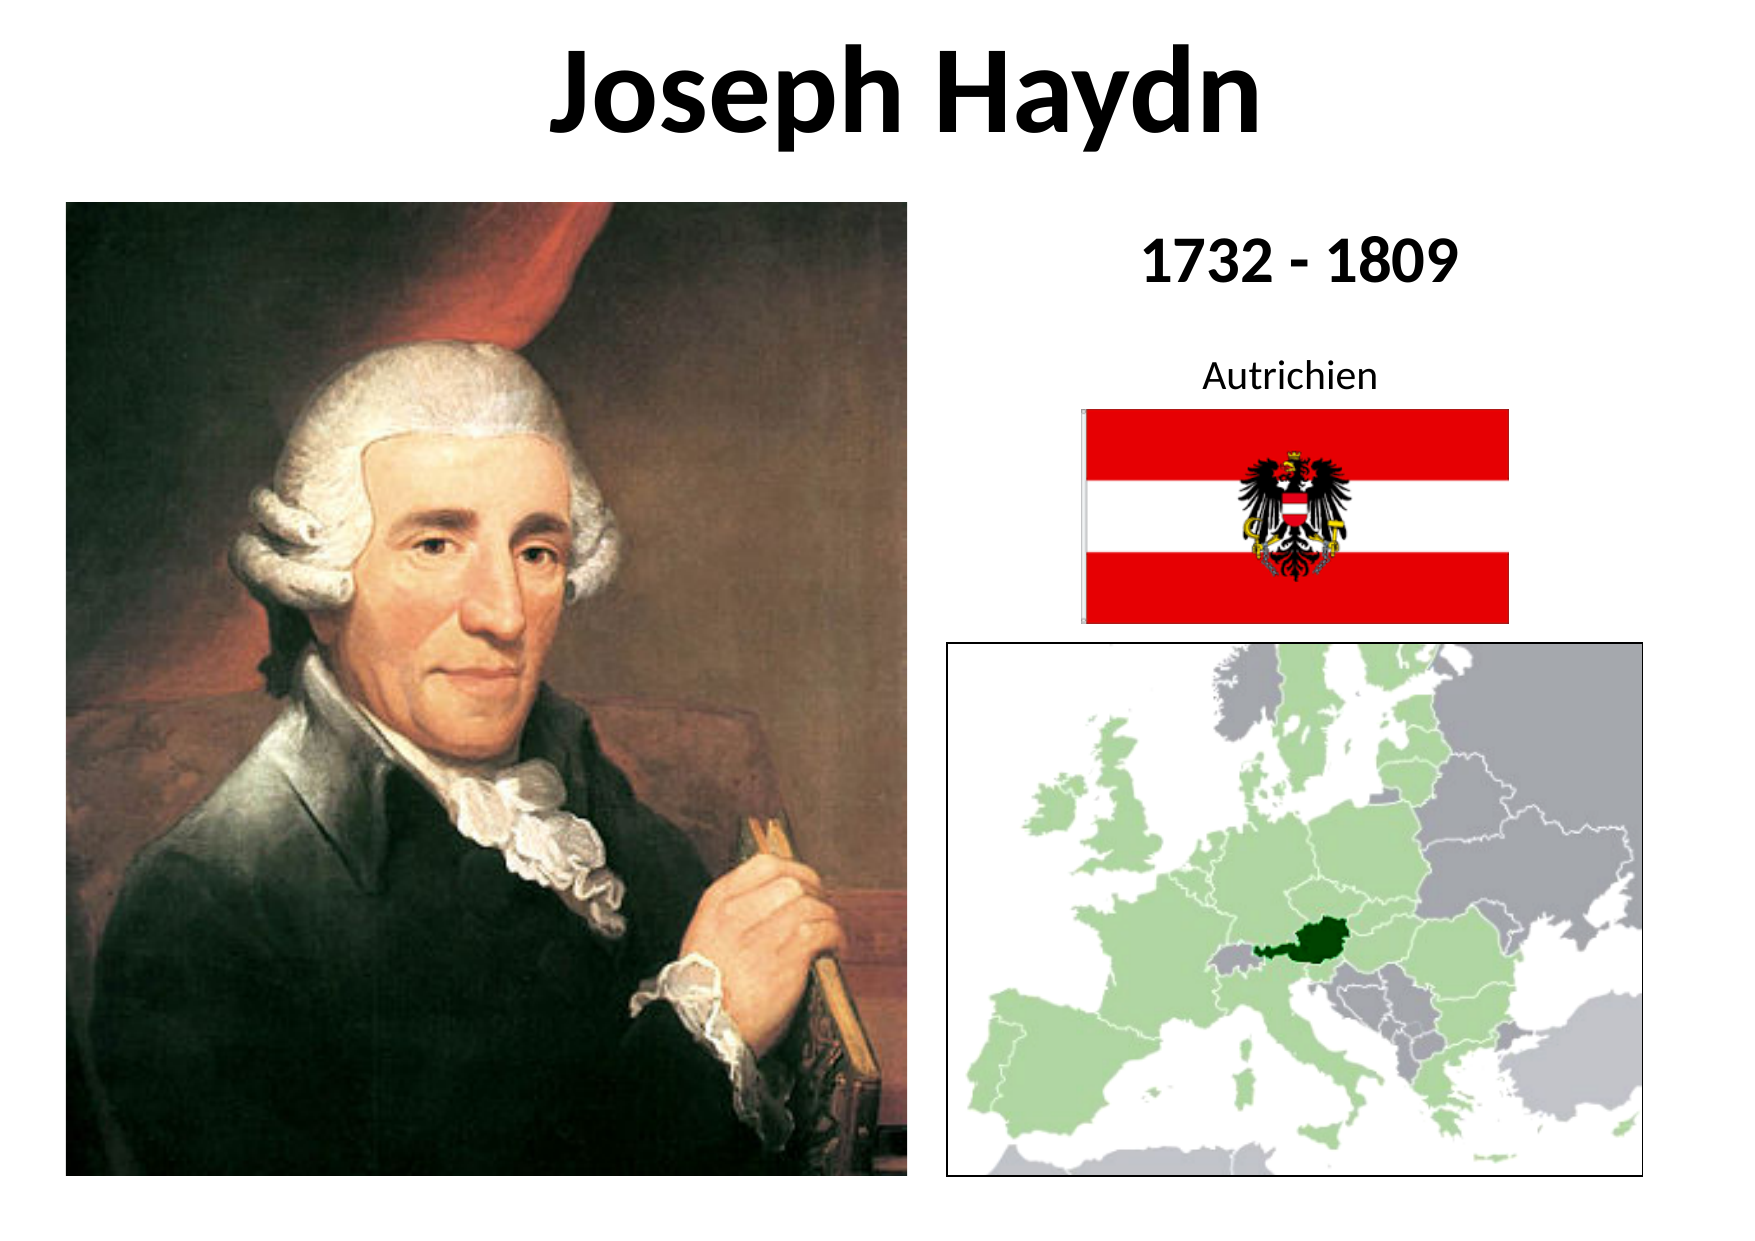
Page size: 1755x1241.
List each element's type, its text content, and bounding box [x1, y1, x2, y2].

picture [947, 643, 1642, 1176]
text_box 1732 - 1809 [921, 207, 1678, 303]
picture [65, 201, 908, 1176]
picture [1080, 409, 1509, 624]
text_box Joseph Haydn [535, 0, 1279, 165]
text_box Autrichien [1187, 340, 1394, 406]
